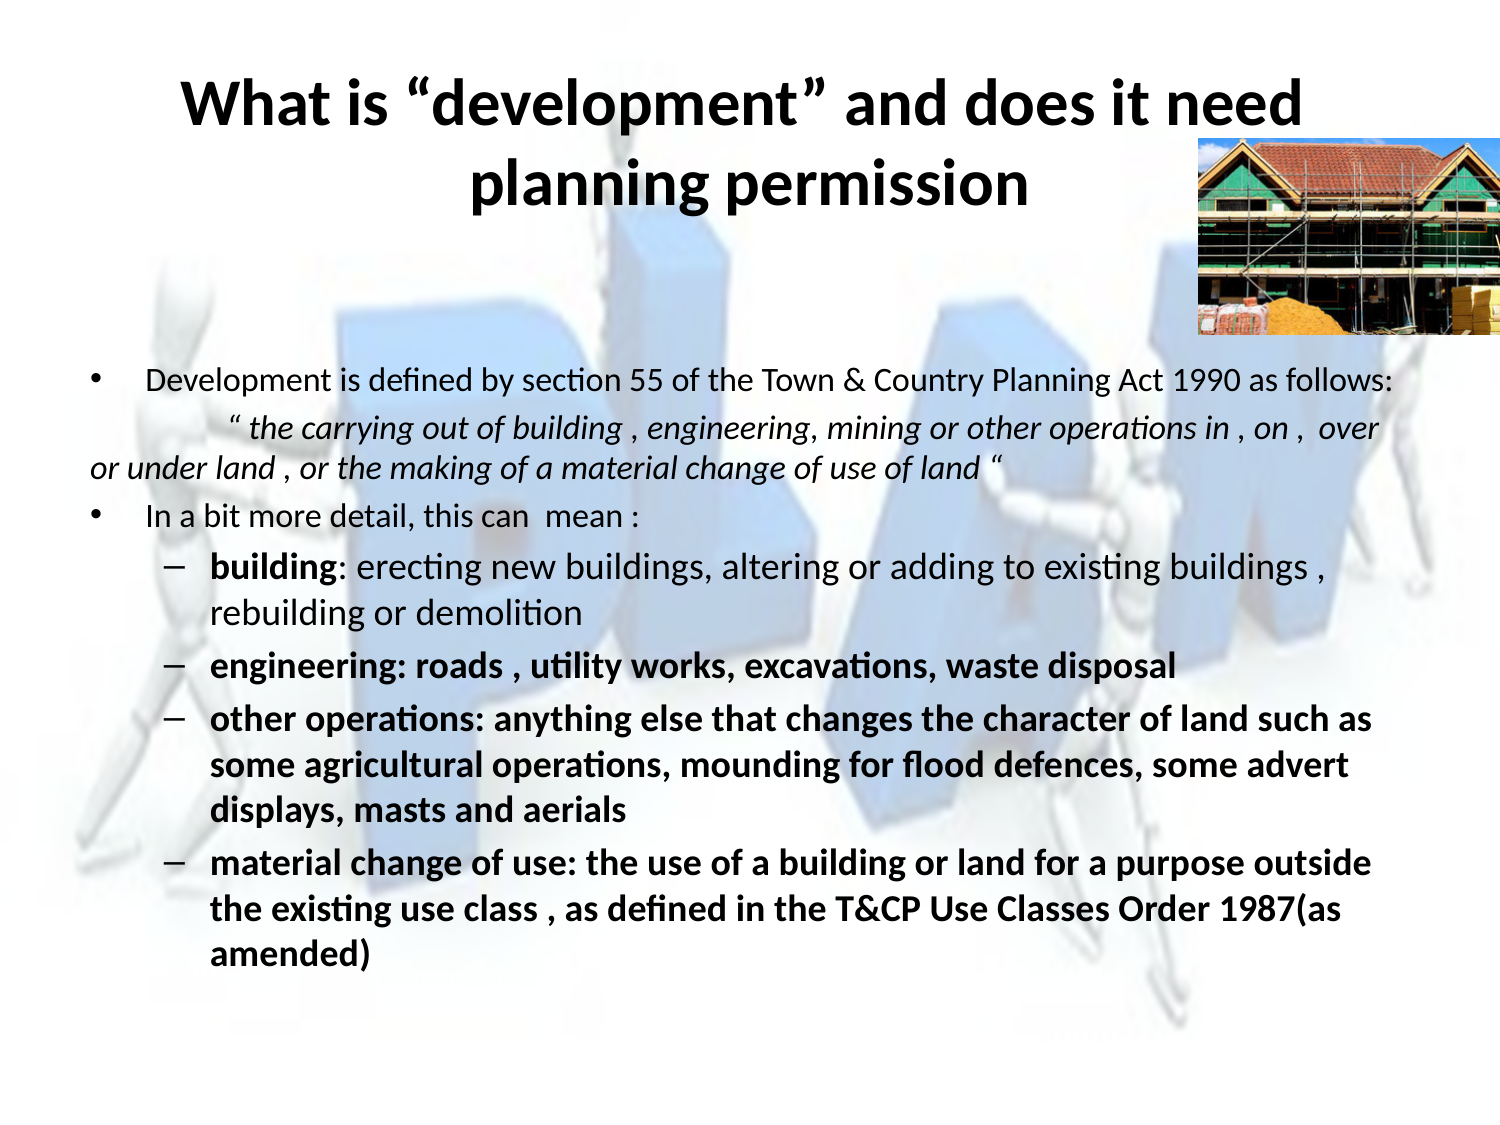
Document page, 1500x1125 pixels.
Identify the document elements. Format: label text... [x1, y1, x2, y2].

picture [1198, 138, 1500, 335]
list Development is defined by section 55 of the Town & Country Planning Act 1990 as follows: “ the carrying out of building , engineering, mining or other operations in , on , over or under land , or the making of a material change of use of land “ In a bit more detail, this can mean : building: erecting new buildings, altering or adding to existing buildings , rebuilding or demolition engineering: roads , utility works, excavations, waste disposal other operations: anything else that changes the character of land such as some agricultural operations, mounding for flood defences, some advert displays, masts and aerials material change of use: the use of a building or land for a purpose outside the existing use class , as defined in the T&CP Use Classes Order 1987(as amended) [75, 349, 1425, 1005]
title What is “development” and does it need planning permission [75, 45, 1425, 233]
